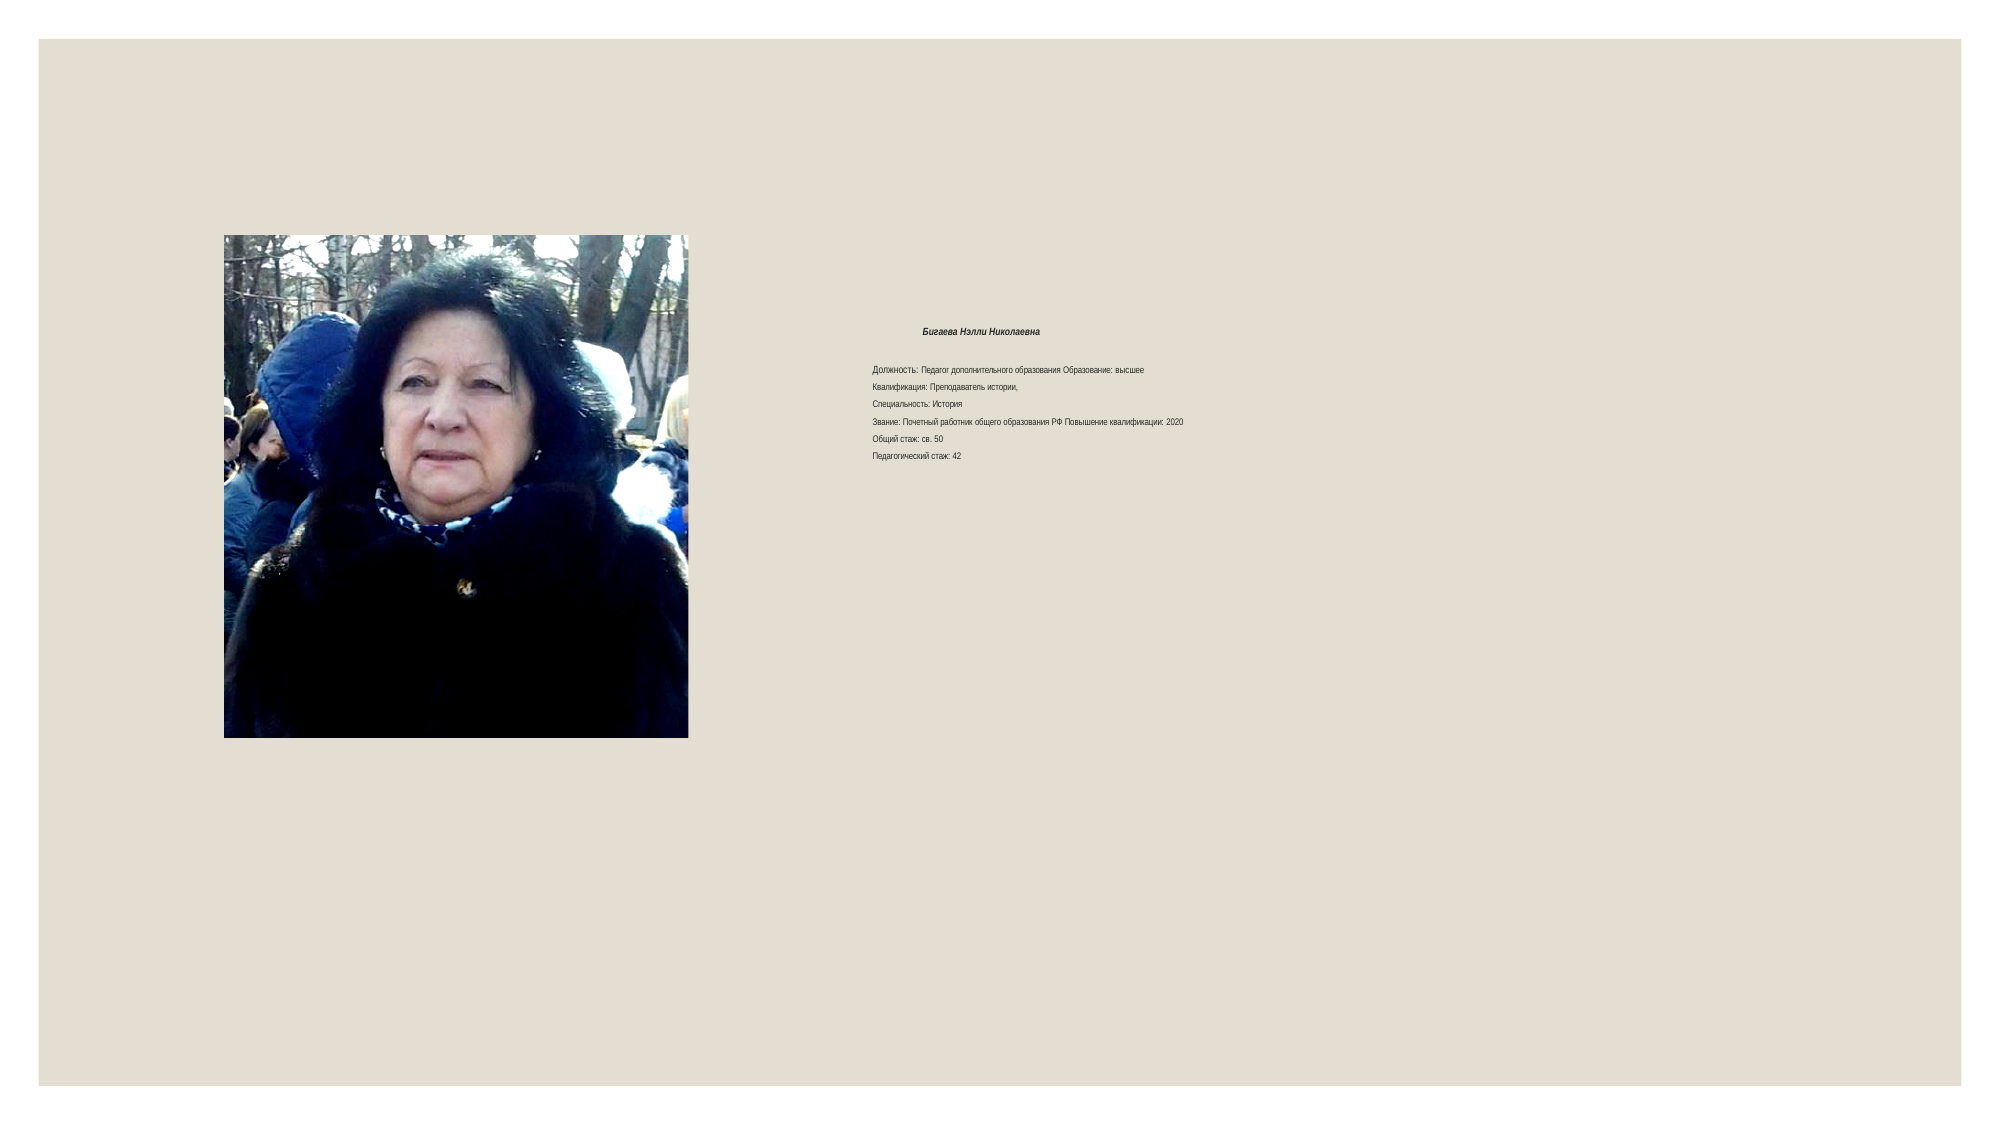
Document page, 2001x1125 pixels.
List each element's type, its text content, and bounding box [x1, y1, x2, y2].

picture [224, 235, 689, 738]
title Бигаева Нэлли Николаевна Должность: Педагог дополнительного образования Образование: высшее Квалификация: Преподаватель истории, Специальность: История Звание: Почетный работник общего образования РФ Повышение квалификации: 2020 Общий стаж: св. 50 Педагогический стаж: 42 [857, 211, 1745, 487]
